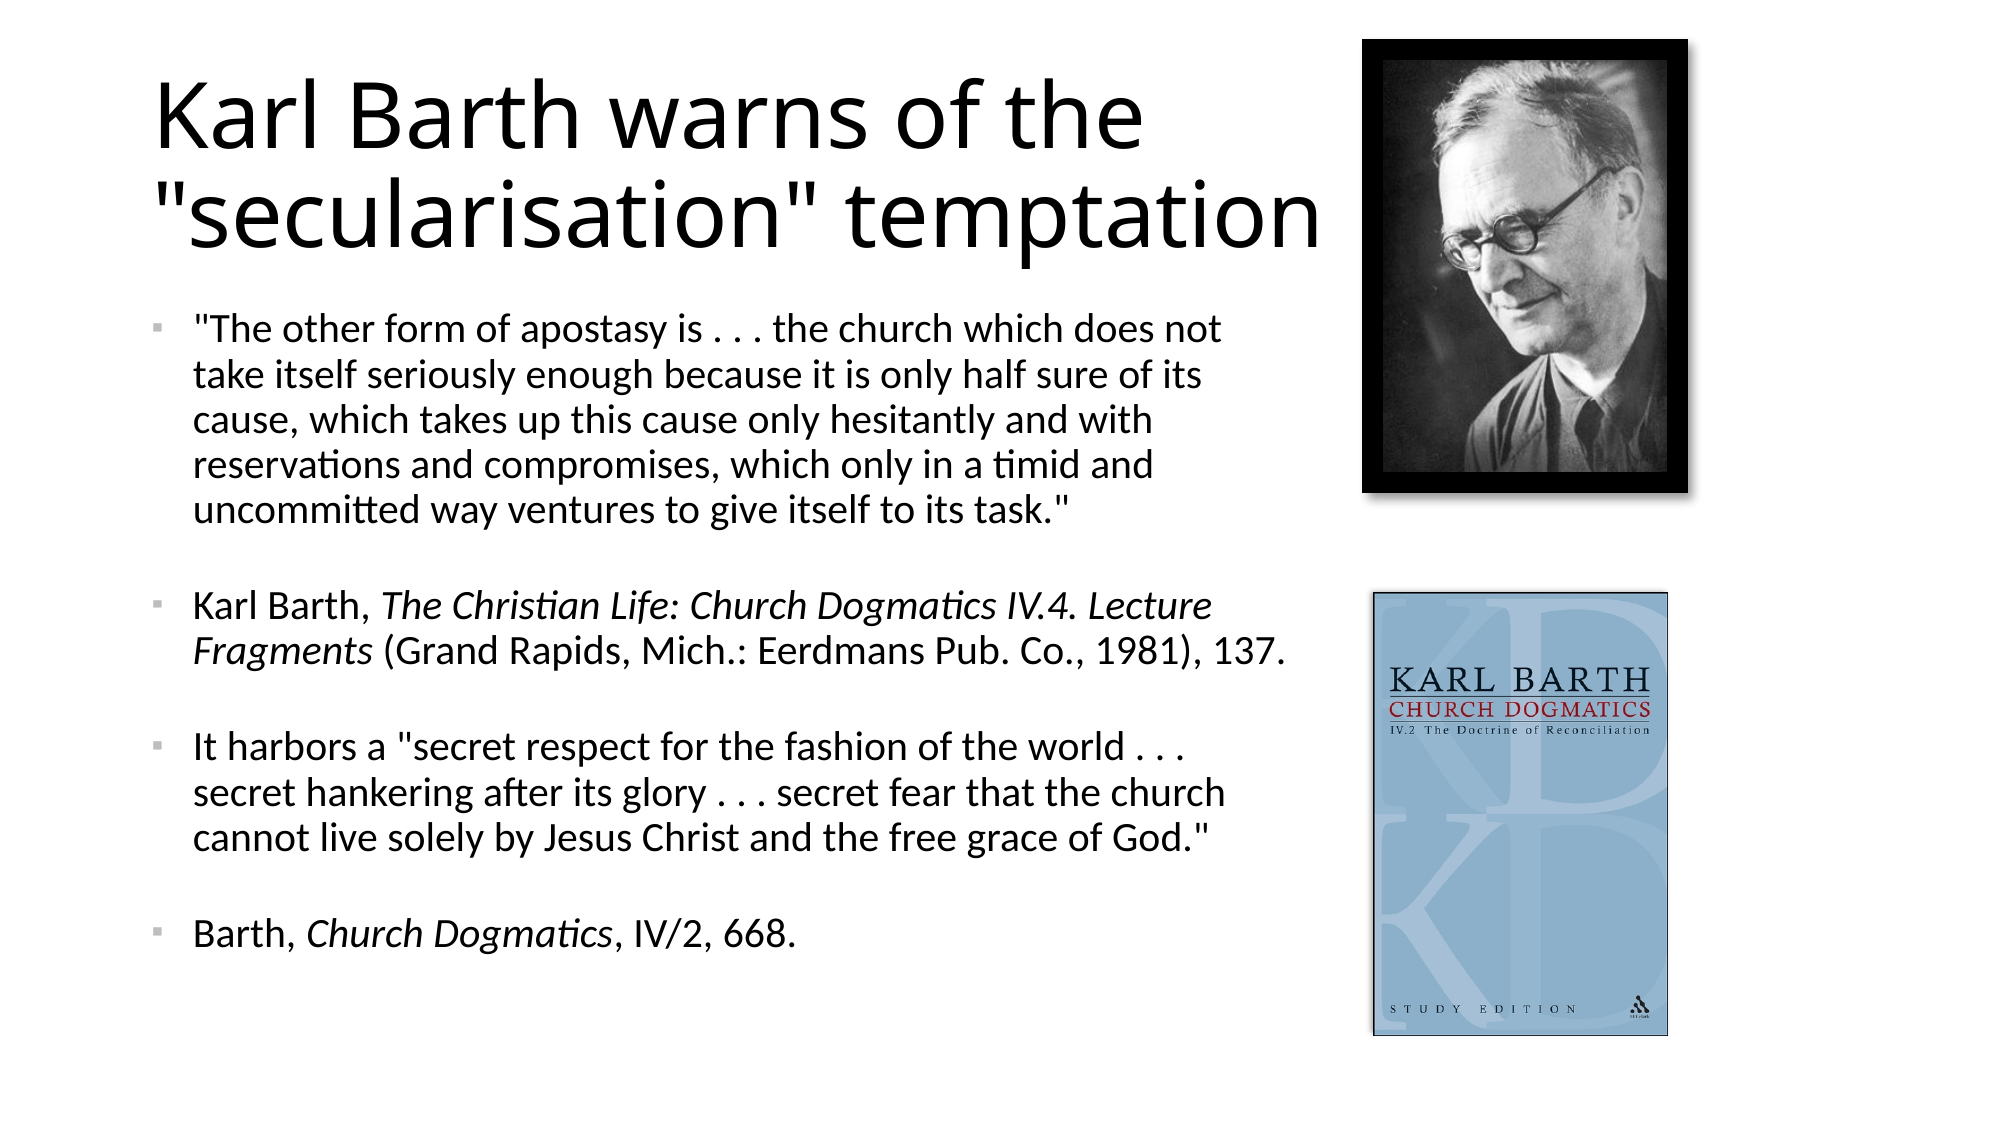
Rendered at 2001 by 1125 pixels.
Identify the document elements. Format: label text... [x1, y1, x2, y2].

picture [152, 740, 162, 750]
picture [1382, 59, 1668, 473]
picture [152, 599, 162, 608]
picture [152, 926, 162, 936]
picture [152, 322, 162, 332]
title Karl Barth warns of the "secularisation" temptation [137, 59, 1346, 278]
picture [1373, 592, 1668, 1036]
list "The other form of apostasy is . . . the church which does not take itself seriously enough because it is only half sure of its cause, which takes up this cause only hesitantly and with reservations and compromises, which only in a timid and uncommitted way ventures to give itself to its task." Karl Barth, The Christian Life: Church Dogmatics IV.4. Lecture Fragments (Grand Rapids, Mich.: Eerdmans Pub. Co., 1981), 137. It harbors a "secret respect for the fashion of the world . . . secret hankering after its glory . . . secret fear that the church cannot live solely by Jesus Christ and the free grace of God." Barth, Church Dogmatics, IV/2, 668. [137, 299, 1306, 1014]
